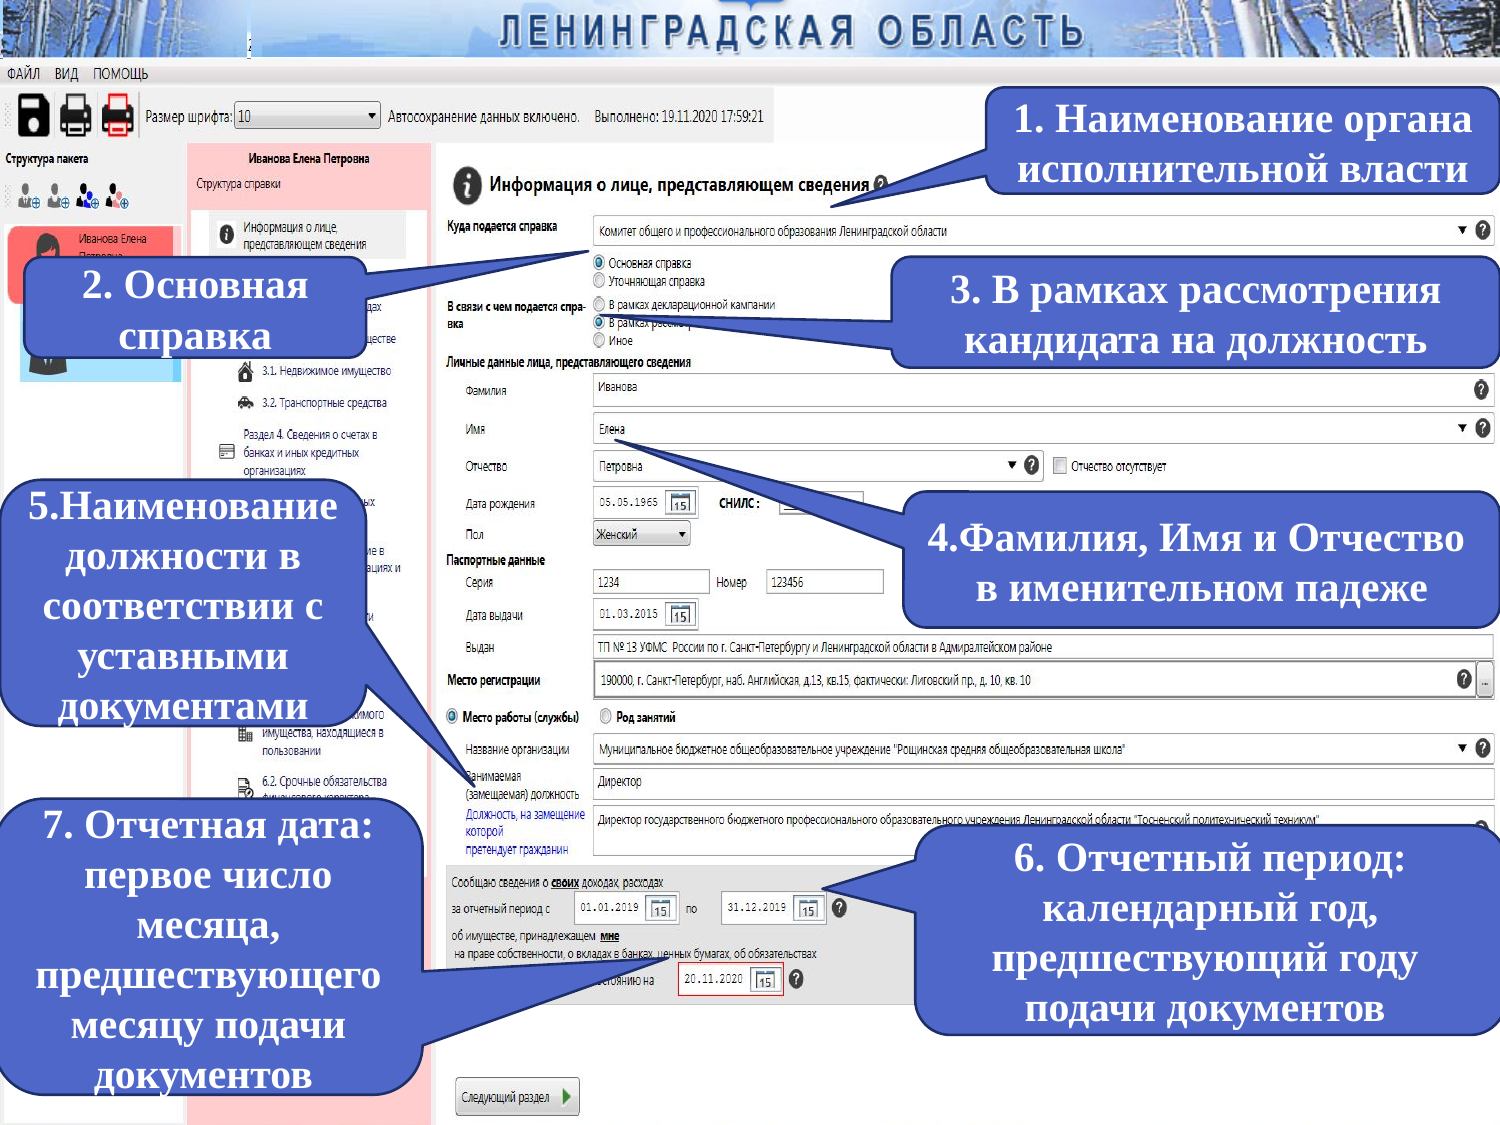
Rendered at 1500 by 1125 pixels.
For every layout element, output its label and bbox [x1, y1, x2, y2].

list [0, 95, 1500, 1125]
text_box [0, 0, 1500, 89]
